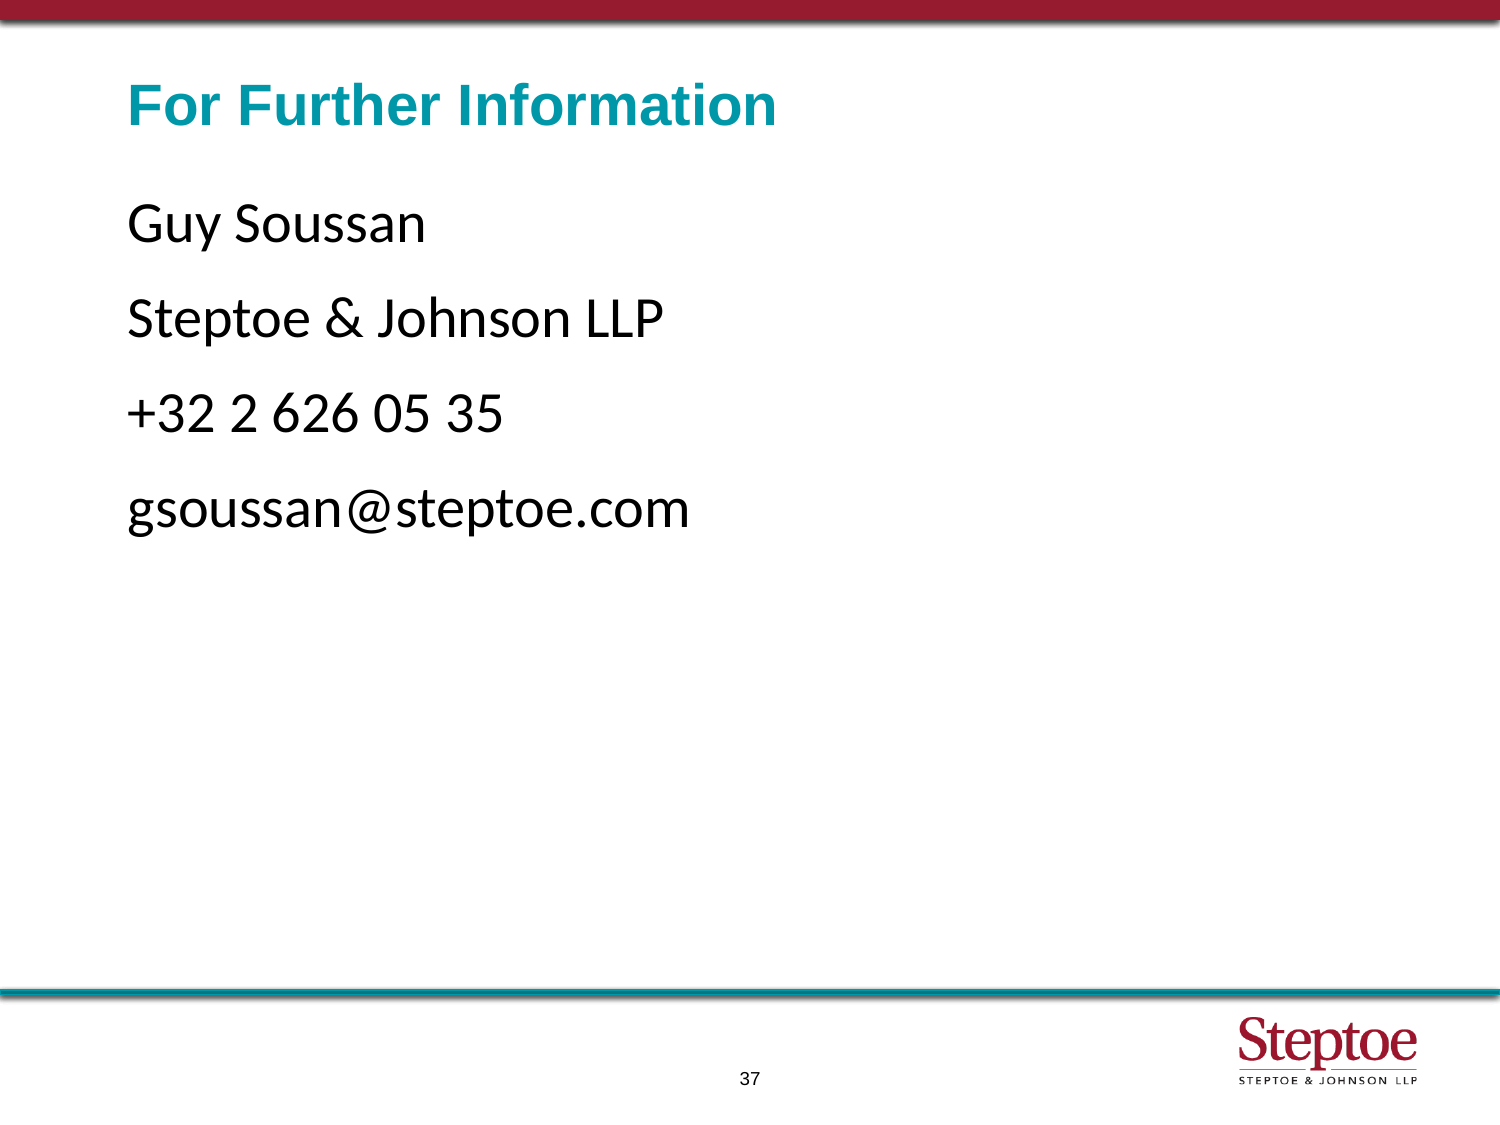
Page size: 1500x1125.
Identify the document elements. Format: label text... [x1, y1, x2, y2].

title For Further Information [127, 46, 1424, 138]
list Guy Soussan Steptoe & Johnson LLP +32 2 626 05 35 gsoussan@steptoe.com [127, 183, 1372, 889]
picture [1238, 1016, 1417, 1085]
slide_number 37 [688, 1066, 812, 1105]
